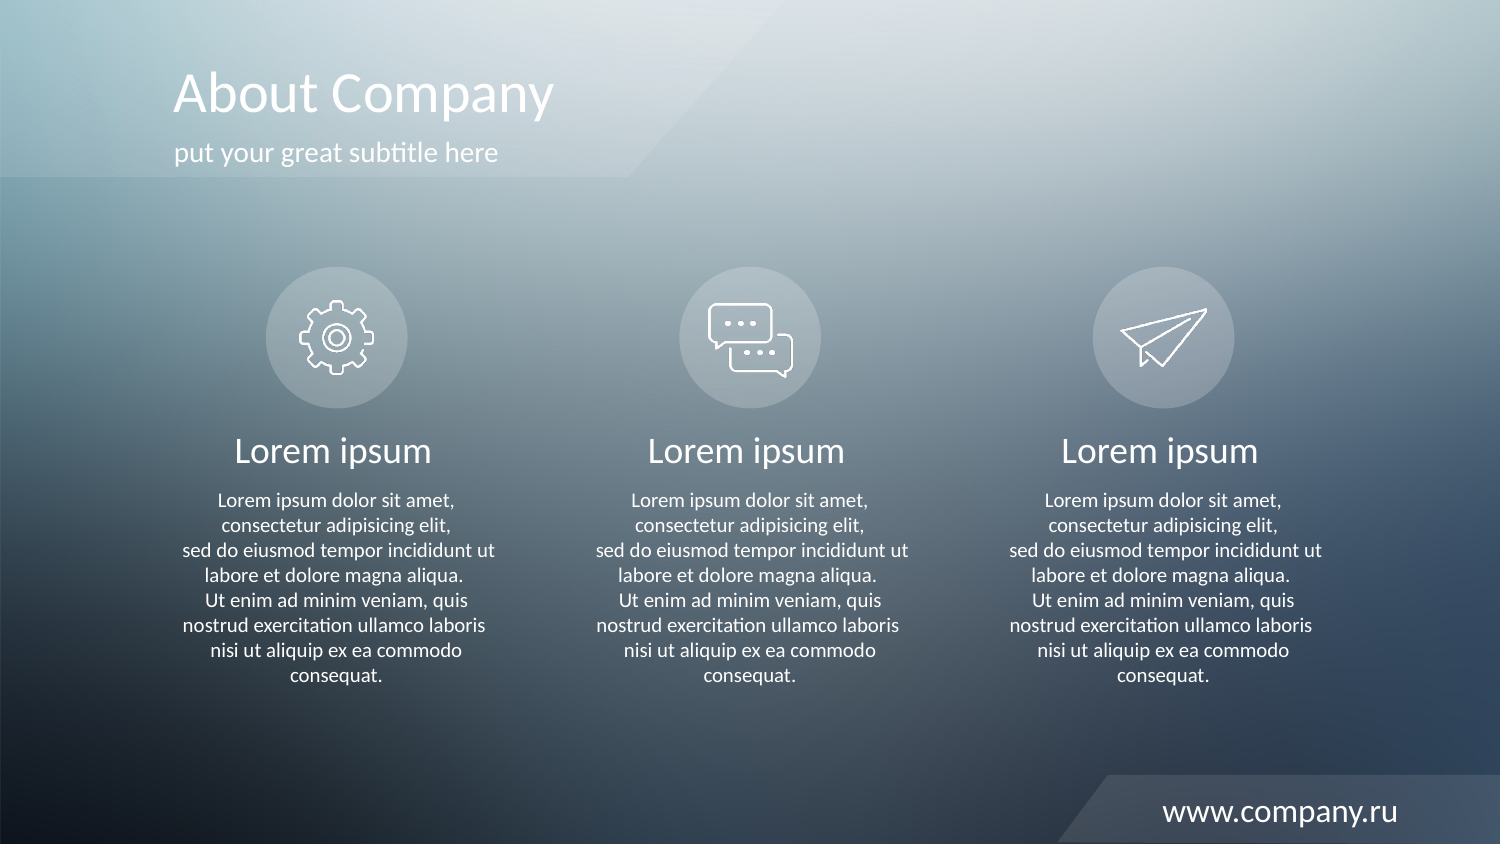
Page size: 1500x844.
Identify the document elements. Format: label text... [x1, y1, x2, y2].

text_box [572, 418, 928, 697]
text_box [265, 266, 408, 409]
text_box www.company.ru [1055, 772, 1500, 844]
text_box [159, 418, 514, 697]
picture [0, 0, 1500, 844]
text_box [985, 418, 1341, 697]
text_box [679, 266, 822, 409]
text_box About Company [159, 46, 570, 132]
text_box [0, 0, 788, 179]
text_box put your great subtitle here [159, 126, 514, 177]
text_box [1092, 266, 1235, 409]
